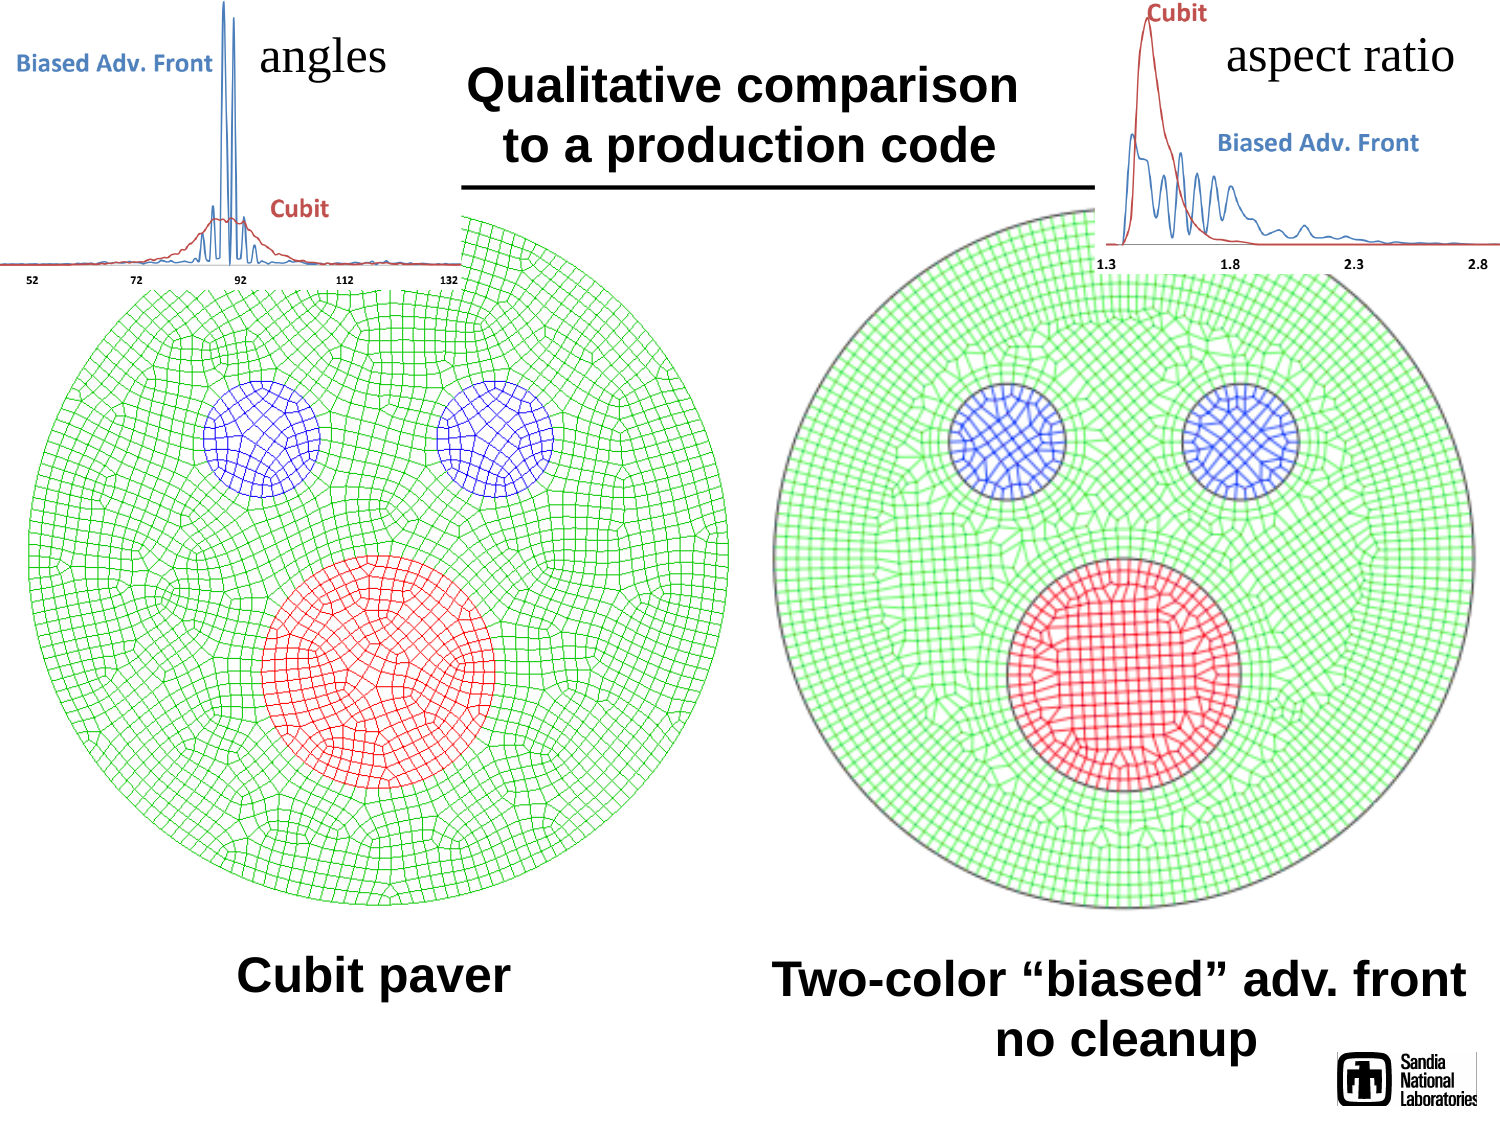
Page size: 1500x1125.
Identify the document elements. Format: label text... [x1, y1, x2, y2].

title Qualitative comparison to a production code [466, 11, 1089, 214]
picture [746, 0, 1500, 925]
picture [0, 0, 733, 912]
text_box Two-color “biased” adv. front no cleanup [742, 906, 1500, 1107]
text_box Cubit paver [46, 919, 701, 1073]
